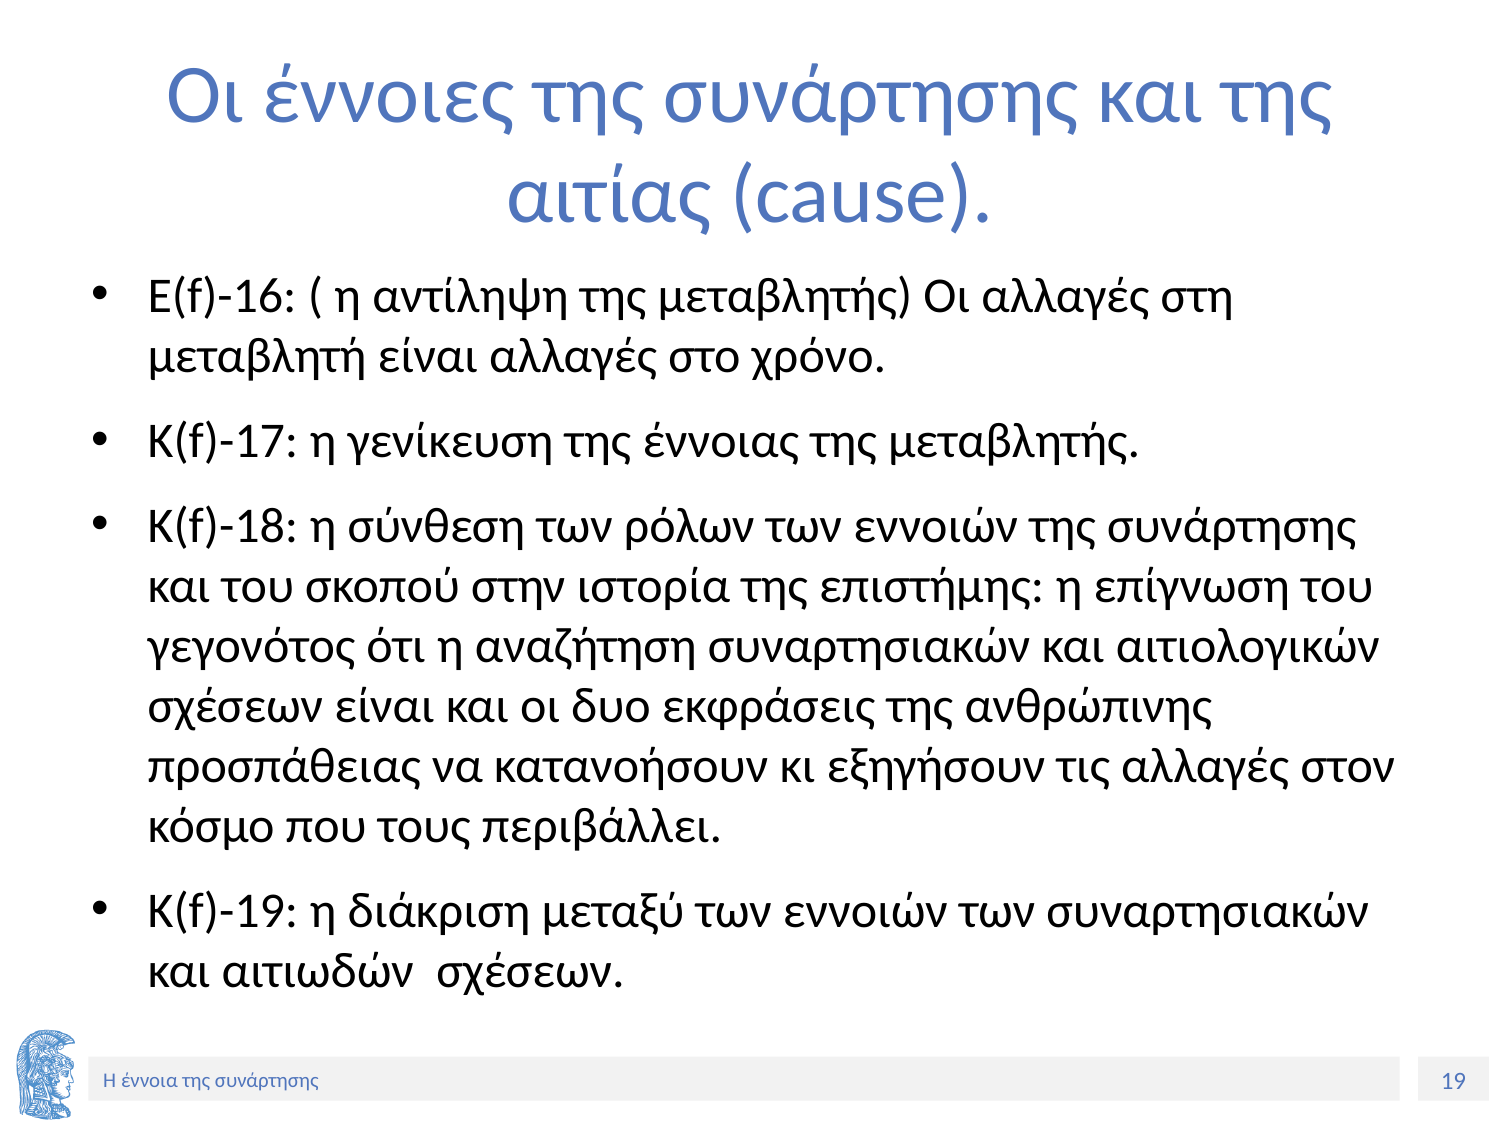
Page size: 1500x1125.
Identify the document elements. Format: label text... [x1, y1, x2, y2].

title Οι έννοιες της συνάρτησης και της αιτίας (cause). [75, 45, 1425, 233]
picture [9, 1026, 81, 1120]
list Ε(f)-16: ( η αντίληψη της μεταβλητής) Οι αλλαγές στη μεταβλητή είναι αλλαγές στο χρόνο. Κ(f)-17: η γενίκευση της έννοιας της μεταβλητής. Κ(f)-18: η σύνθεση των ρόλων των εννοιών της συνάρτησης και του σκοπού στην ιστορία της επιστήμης: η επίγνωση του γεγονότος ότι η αναζήτηση συναρτησιακών και αιτιολογικών σχέσεων είναι και οι δυο εκφράσεις της ανθρώπινης προσπάθειας να κατανοήσουν κι εξηγήσουν τις αλλαγές στον κόσμο που τους περιβάλλει. Κ(f)-19: η διάκριση μεταξύ των εννοιών των συναρτησιακών και αιτιωδών σχέσεων. [76, 255, 1427, 998]
